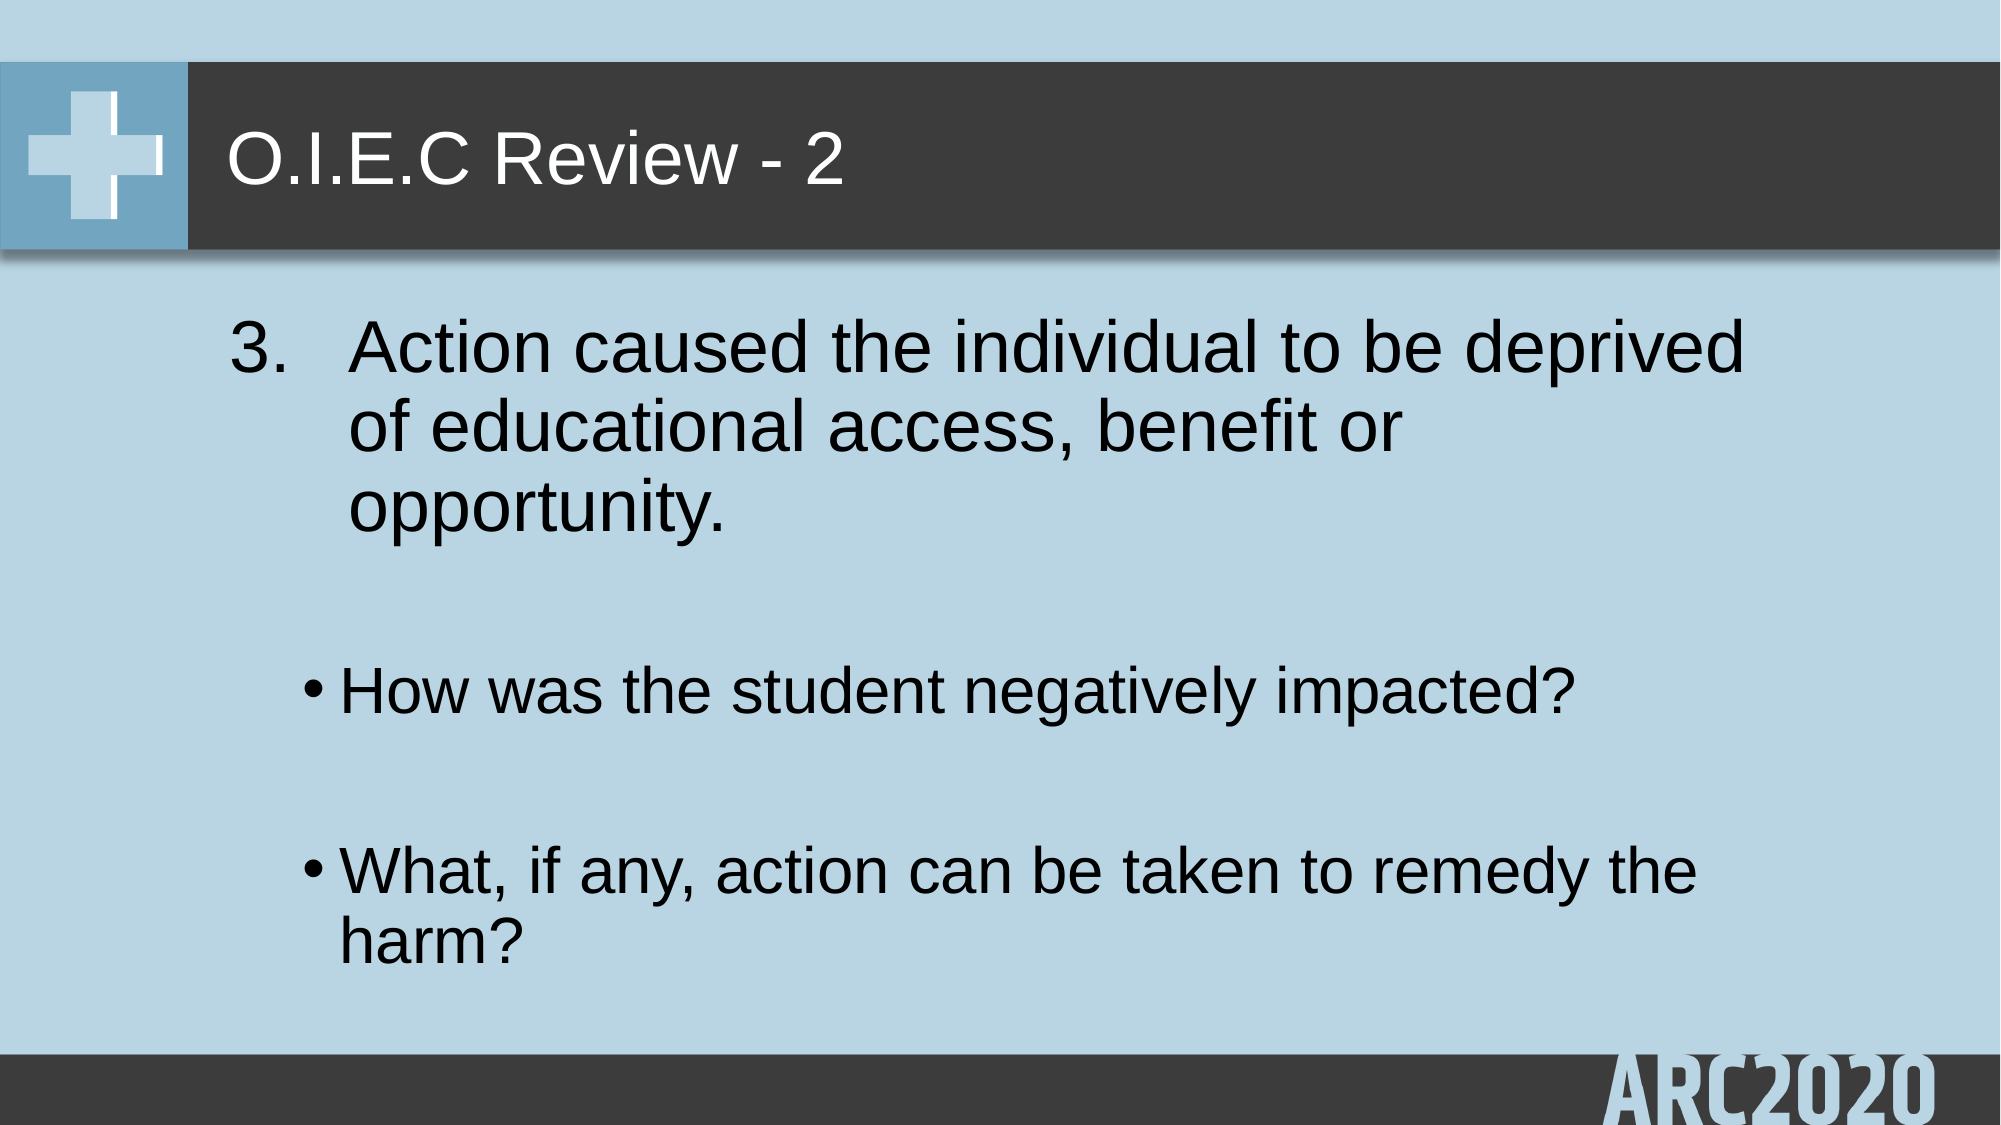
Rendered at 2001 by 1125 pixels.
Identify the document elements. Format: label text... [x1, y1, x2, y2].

picture [0, 0, 2001, 1125]
list Action caused the individual to be deprived of educational access, benefit or opportunity. How was the student negatively impacted? What, if any, action can be taken to remedy the harm? [214, 301, 1792, 988]
title O.I.E.C Review - 2 [211, 71, 1789, 249]
